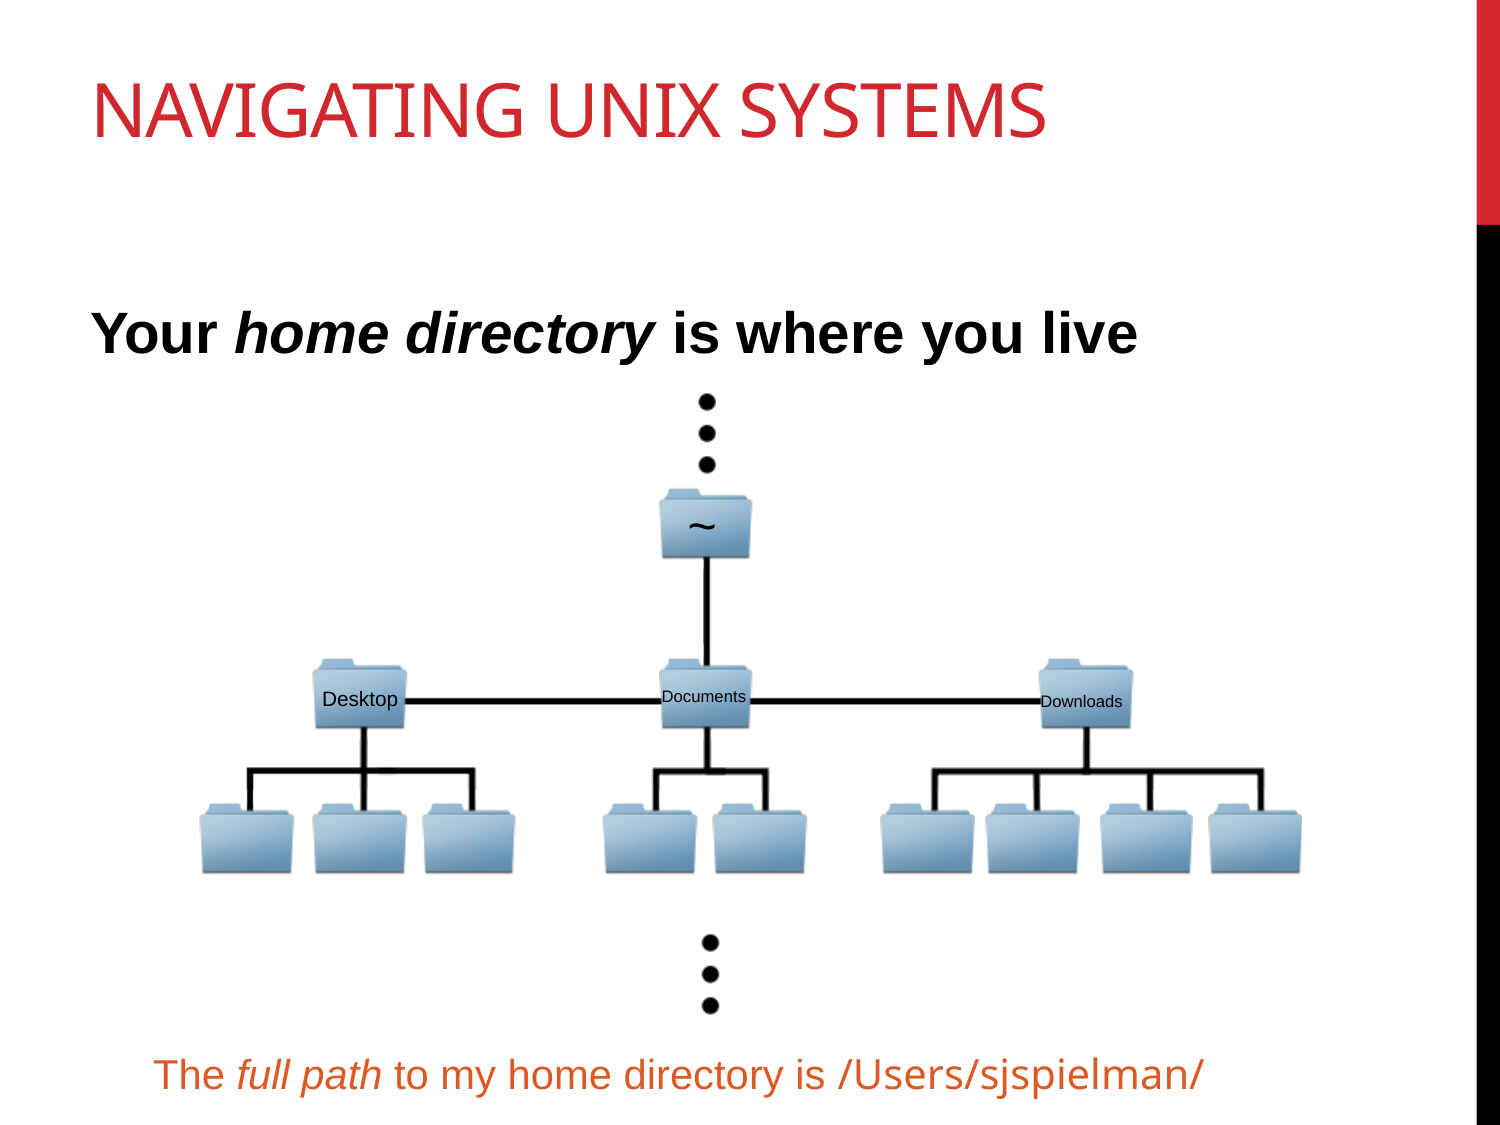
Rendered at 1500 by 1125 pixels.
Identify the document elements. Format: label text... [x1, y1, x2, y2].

list Your home directory is where you live [75, 287, 1325, 1005]
title navigating Unix systems [75, 25, 1325, 250]
picture [197, 382, 1303, 1024]
text_box The full path to my home directory is /Users/sjspielman/ [138, 1040, 1369, 1106]
